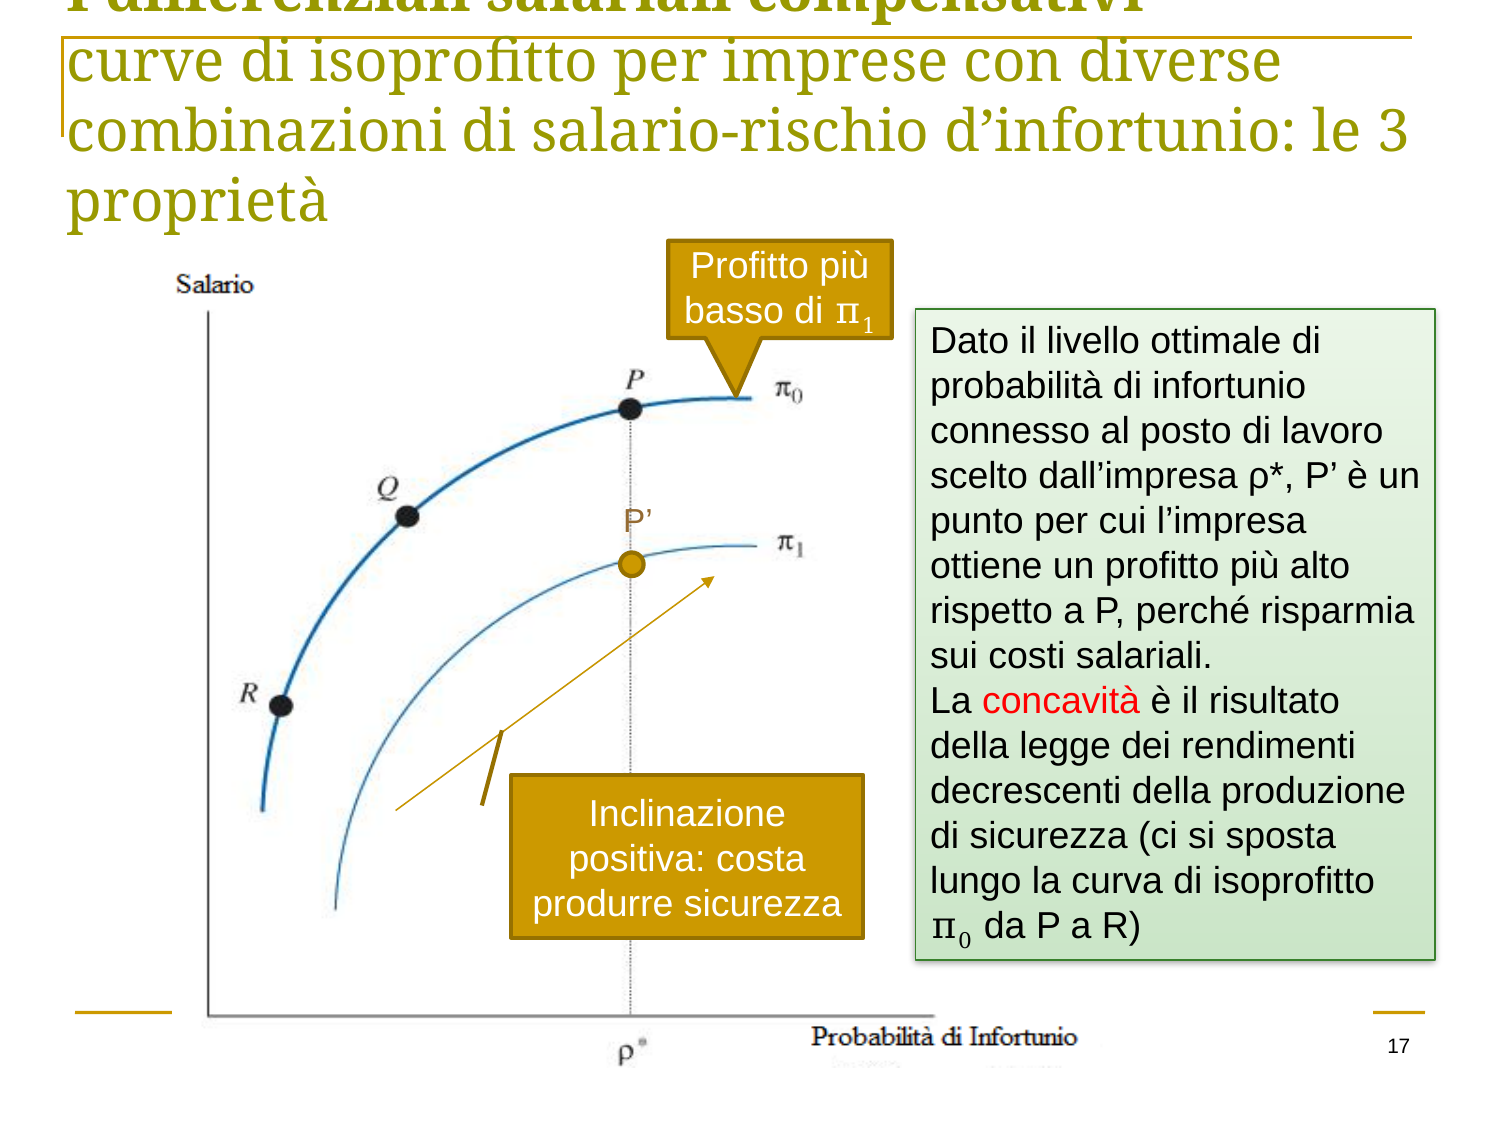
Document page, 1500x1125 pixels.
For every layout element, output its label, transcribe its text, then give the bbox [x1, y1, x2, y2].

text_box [395, 575, 715, 811]
picture [172, 259, 1373, 1068]
text_box 17 [1074, 1024, 1425, 1100]
text_box I differenziali salariali compensativi – curve di isoprofitto per imprese con diverse combinazioni di salario-rischio d’infortunio: le 3 proprietà [52, 45, 1448, 241]
text_box Dato il livello ottimale di probabilità di infortunio connesso al posto di lavoro scelto dall’impresa ρ*, P’ è un punto per cui l’impresa ottiene un profitto più alto rispetto a P, perché risparmia sui costi salariali. La concavità è il risultato della legge dei rendimenti decrescenti della produzione di sicurezza (ci si sposta lungo la curva di isoprofitto π0 da P a R) [1379, 308, 1436, 961]
text_box Profitto più basso di π1 [666, 238, 894, 257]
